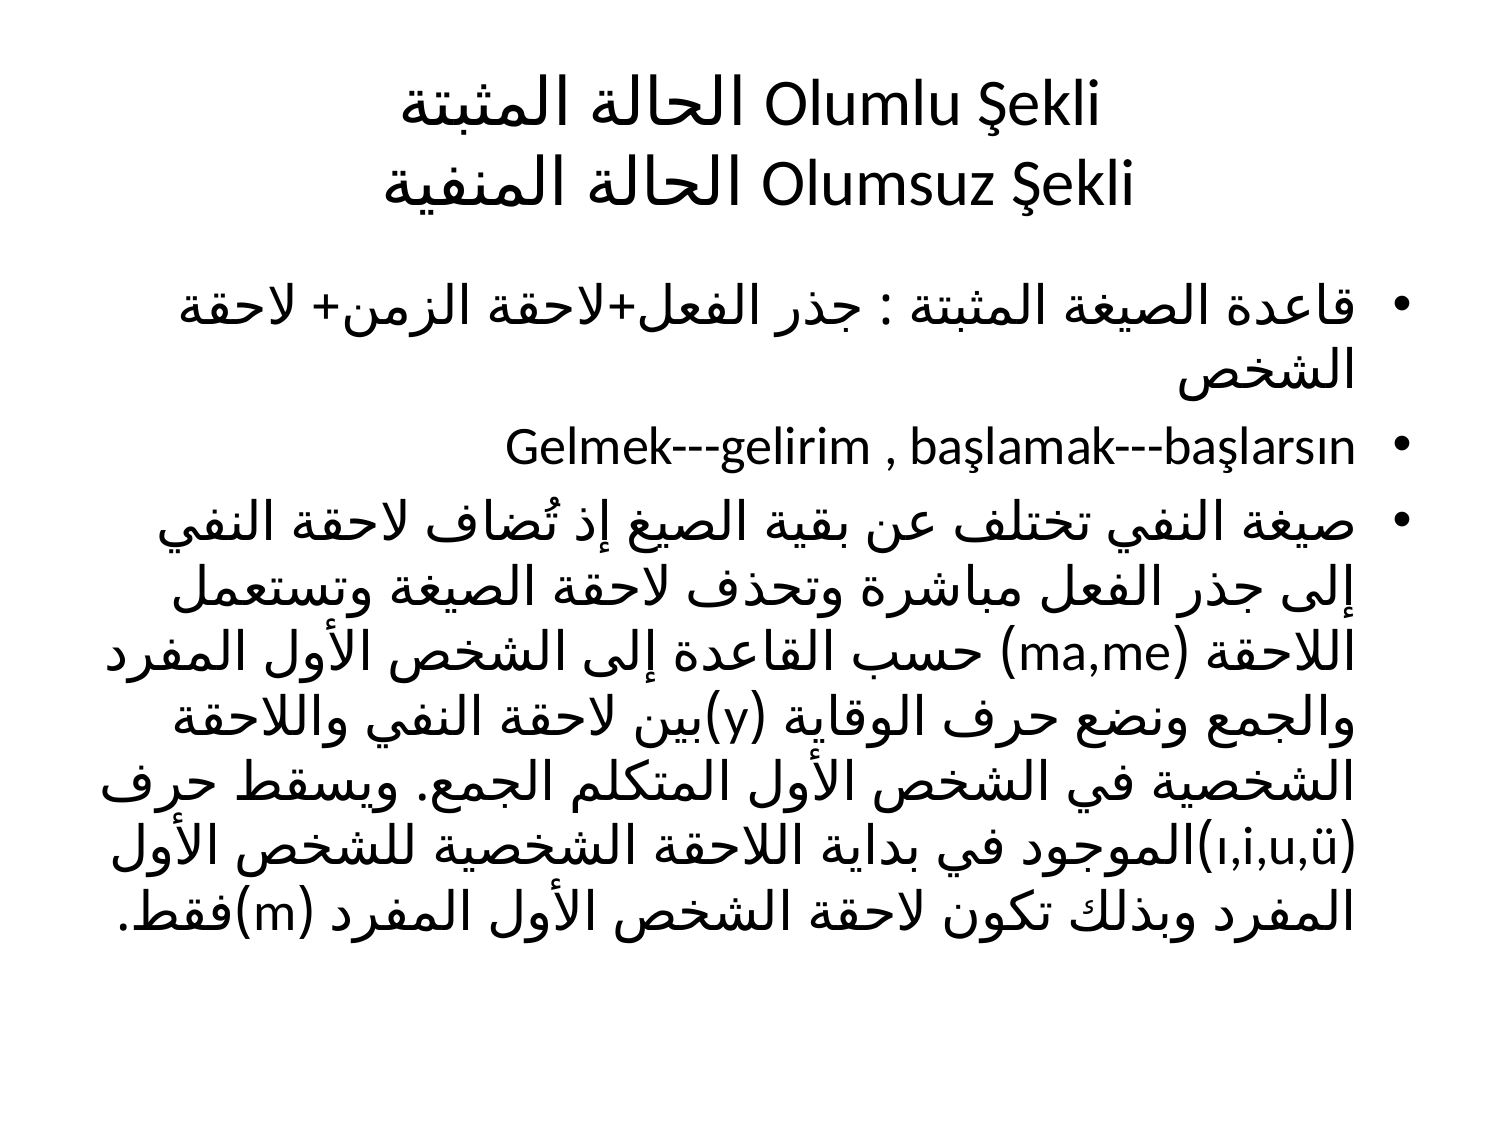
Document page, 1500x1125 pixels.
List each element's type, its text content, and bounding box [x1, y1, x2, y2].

list قاعدة الصيغة المثبتة : جذر الفعل+لاحقة الزمن+ لاحقة الشخص Gelmek---gelirim , başlamak---başlarsın صيغة النفي تختلف عن بقية الصيغ إذ تُضاف لاحقة النفي إلى جذر الفعل مباشرة وتحذف لاحقة الصيغة وتستعمل اللاحقة (ma,me) حسب القاعدة إلى الشخص الأول المفرد والجمع ونضع حرف الوقاية (y)بين لاحقة النفي واللاحقة الشخصية في الشخص الأول المتكلم الجمع. ويسقط حرف (ı,i,u,ü)الموجود في بداية اللاحقة الشخصية للشخص الأول المفرد وبذلك تكون لاحقة الشخص الأول المفرد (m)فقط. [75, 262, 1425, 1005]
title Olumlu Şekli الحالة المثبتة Olumsuz Şekli الحالة المنفية [75, 45, 1425, 233]
